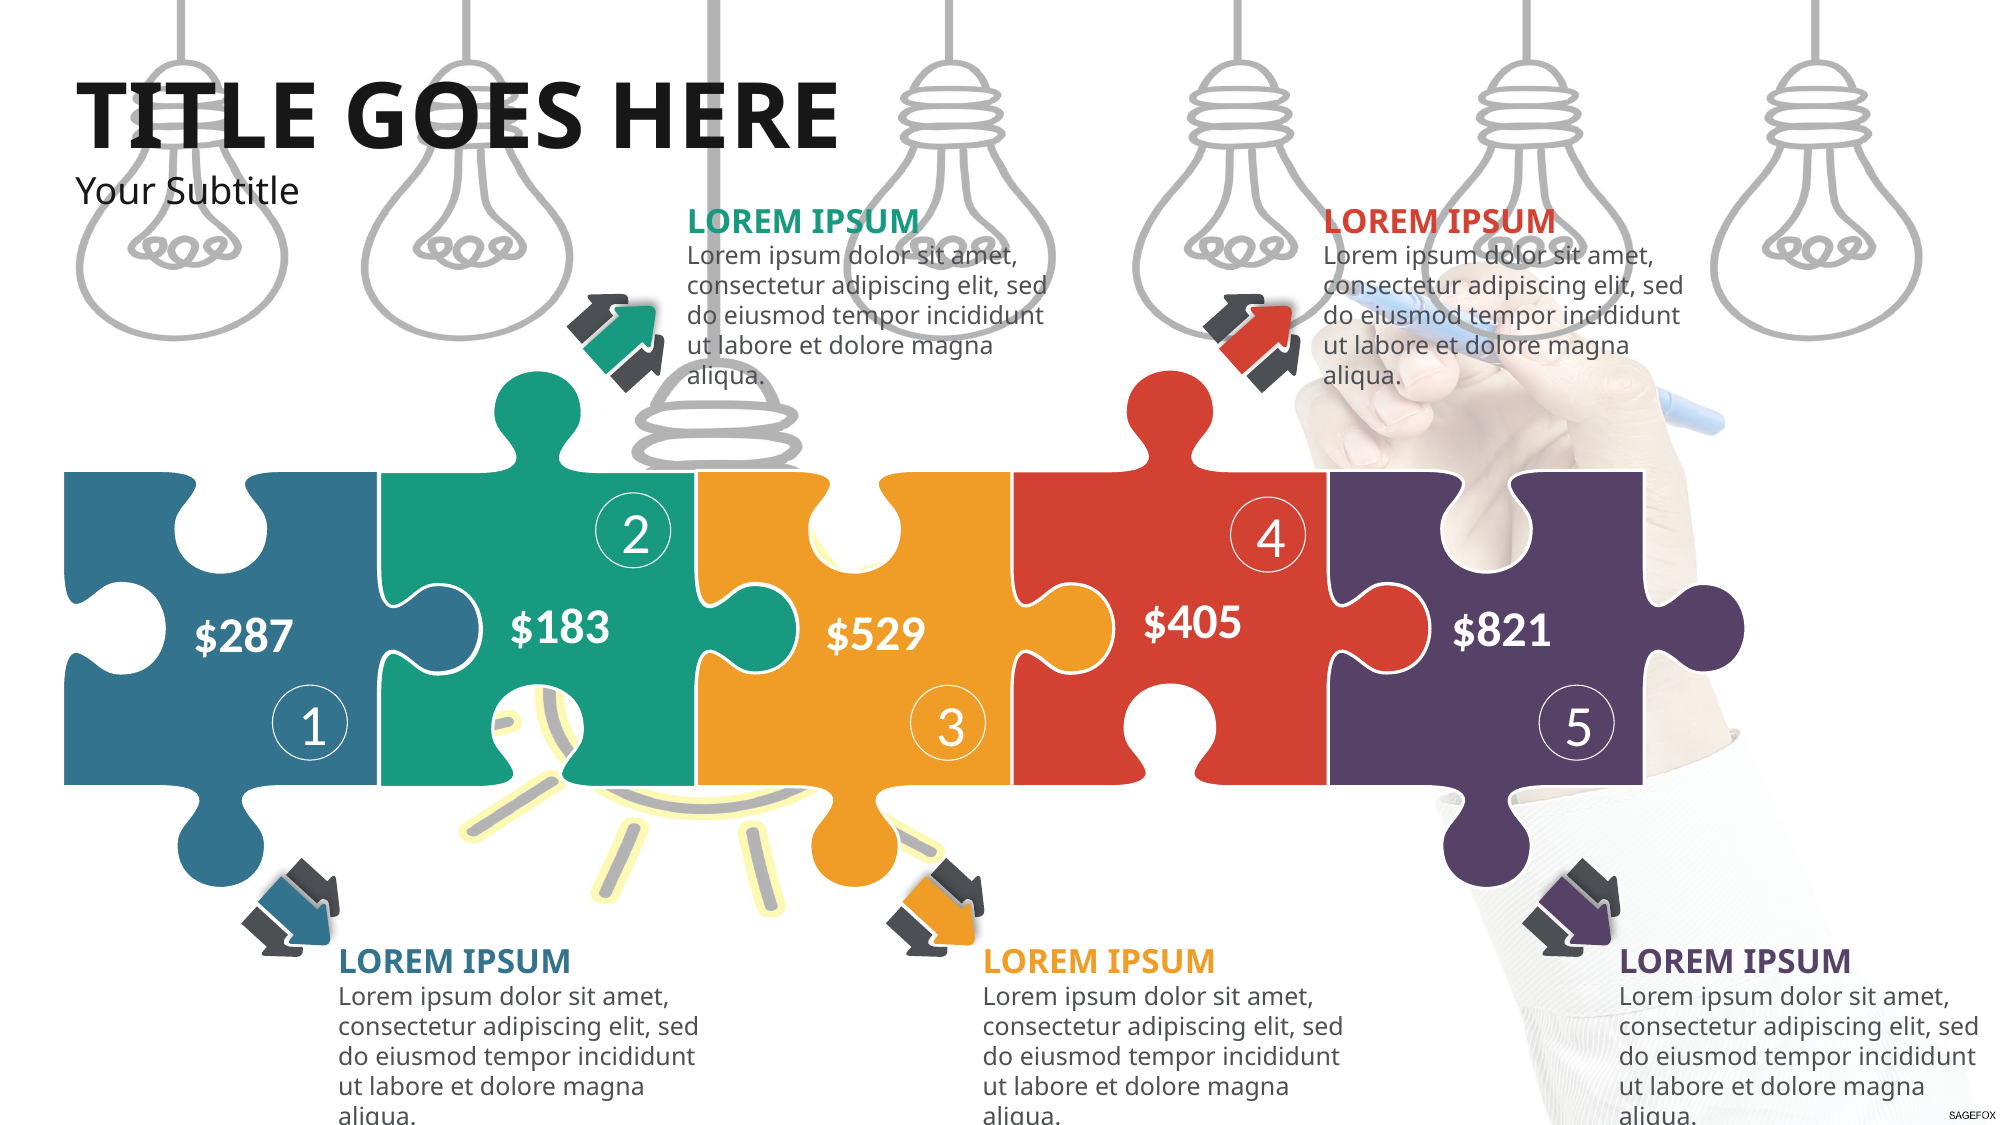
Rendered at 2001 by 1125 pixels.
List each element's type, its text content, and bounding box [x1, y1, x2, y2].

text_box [1524, 900, 1635, 957]
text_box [62, 470, 492, 900]
text_box LOREM IPSUM Lorem ipsum dolor sit amet, consectetur adipiscing elit, sed do eiusmod tempor incididunt ut labore et dolore magna aliqua. [328, 935, 732, 1125]
text_box LOREM IPSUM Lorem ipsum dolor sit amet, consectetur adipiscing elit, sed do eiusmod tempor incididunt ut labore et dolore magna aliqua. [676, 195, 1081, 395]
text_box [1205, 294, 1316, 357]
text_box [379, 358, 810, 788]
text_box TITLE GOES HERE Your Subtitle [60, 49, 1036, 220]
text_box LOREM IPSUM Lorem ipsum dolor sit amet, consectetur adipiscing elit, sed do eiusmod tempor incididunt ut labore et dolore magna aliqua. [1608, 935, 2000, 1125]
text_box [569, 294, 680, 358]
text_box LOREM IPSUM Lorem ipsum dolor sit amet, consectetur adipiscing elit, sed do eiusmod tempor incididunt ut labore et dolore magna aliqua. [1313, 195, 1717, 395]
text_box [244, 900, 355, 957]
text_box LOREM IPSUM Lorem ipsum dolor sit amet, consectetur adipiscing elit, sed do eiusmod tempor incididunt ut labore et dolore magna aliqua. [972, 935, 1377, 1125]
text_box [0, 0, 2000, 1125]
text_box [1011, 357, 1442, 787]
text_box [1328, 470, 1758, 900]
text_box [888, 900, 999, 957]
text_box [696, 470, 1126, 900]
